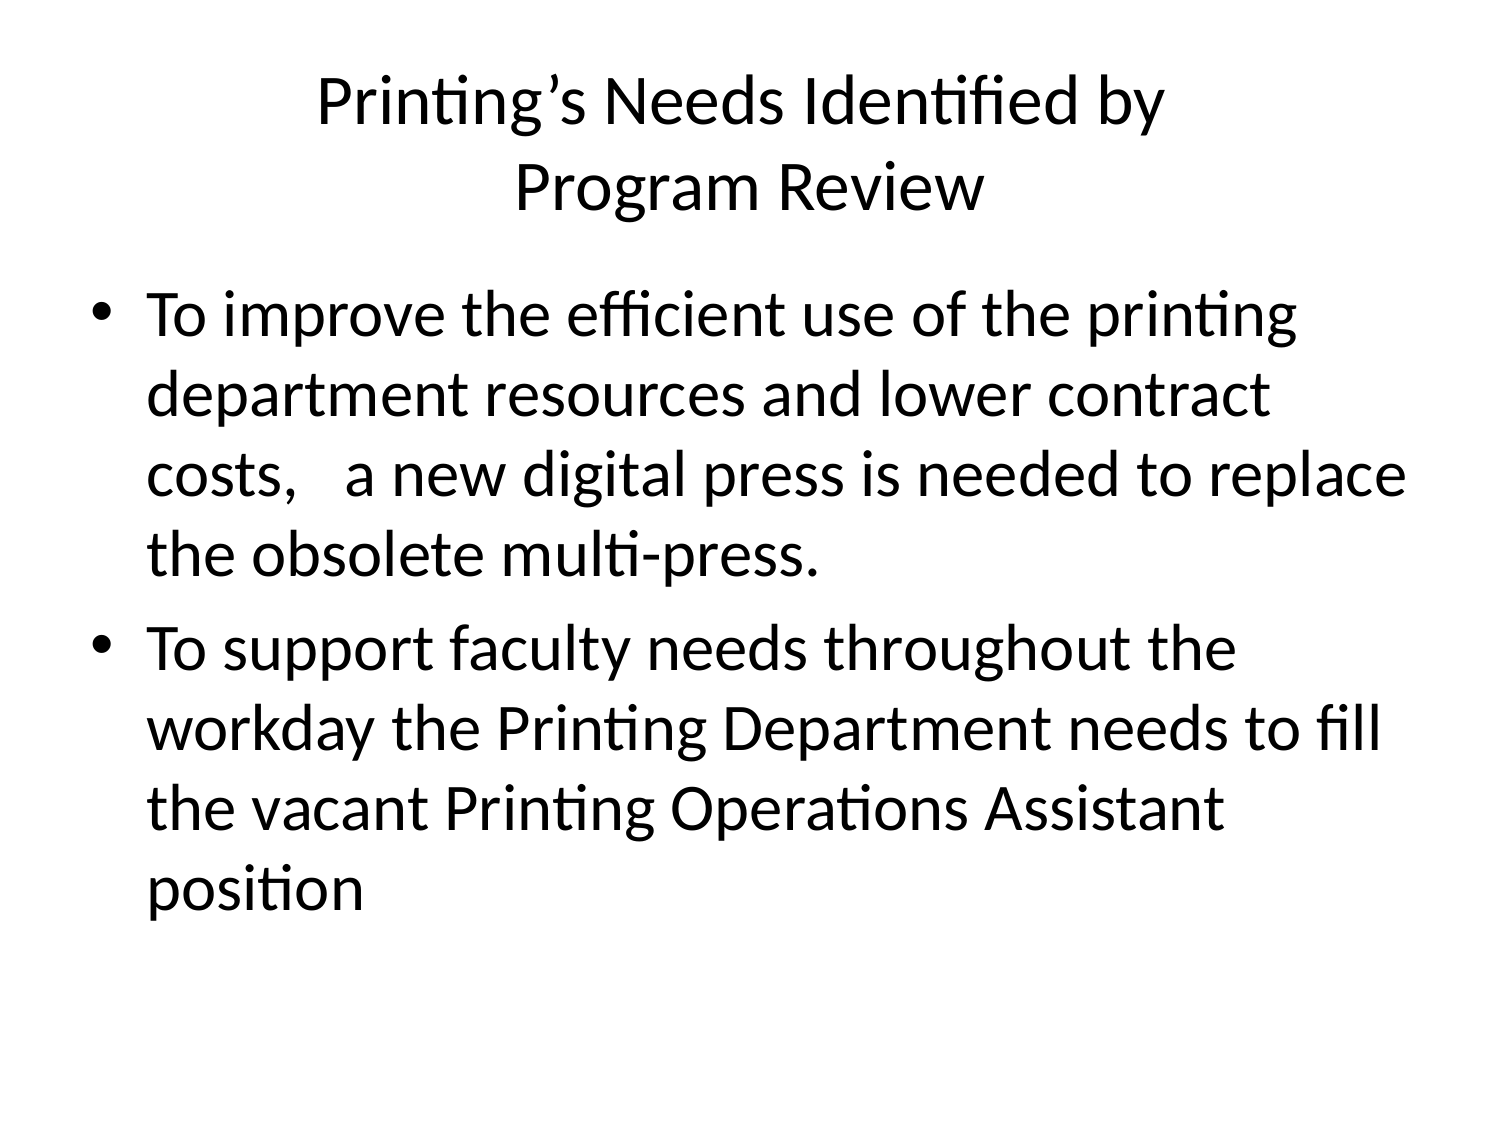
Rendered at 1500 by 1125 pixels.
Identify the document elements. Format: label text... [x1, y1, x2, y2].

title Printing’s Needs Identified by Program Review [75, 45, 1425, 233]
list To improve the efficient use of the printing department resources and lower contract costs, a new digital press is needed to replace the obsolete multi-press. To support faculty needs throughout the workday the Printing Department needs to fill the vacant Printing Operations Assistant position [75, 262, 1425, 1005]
